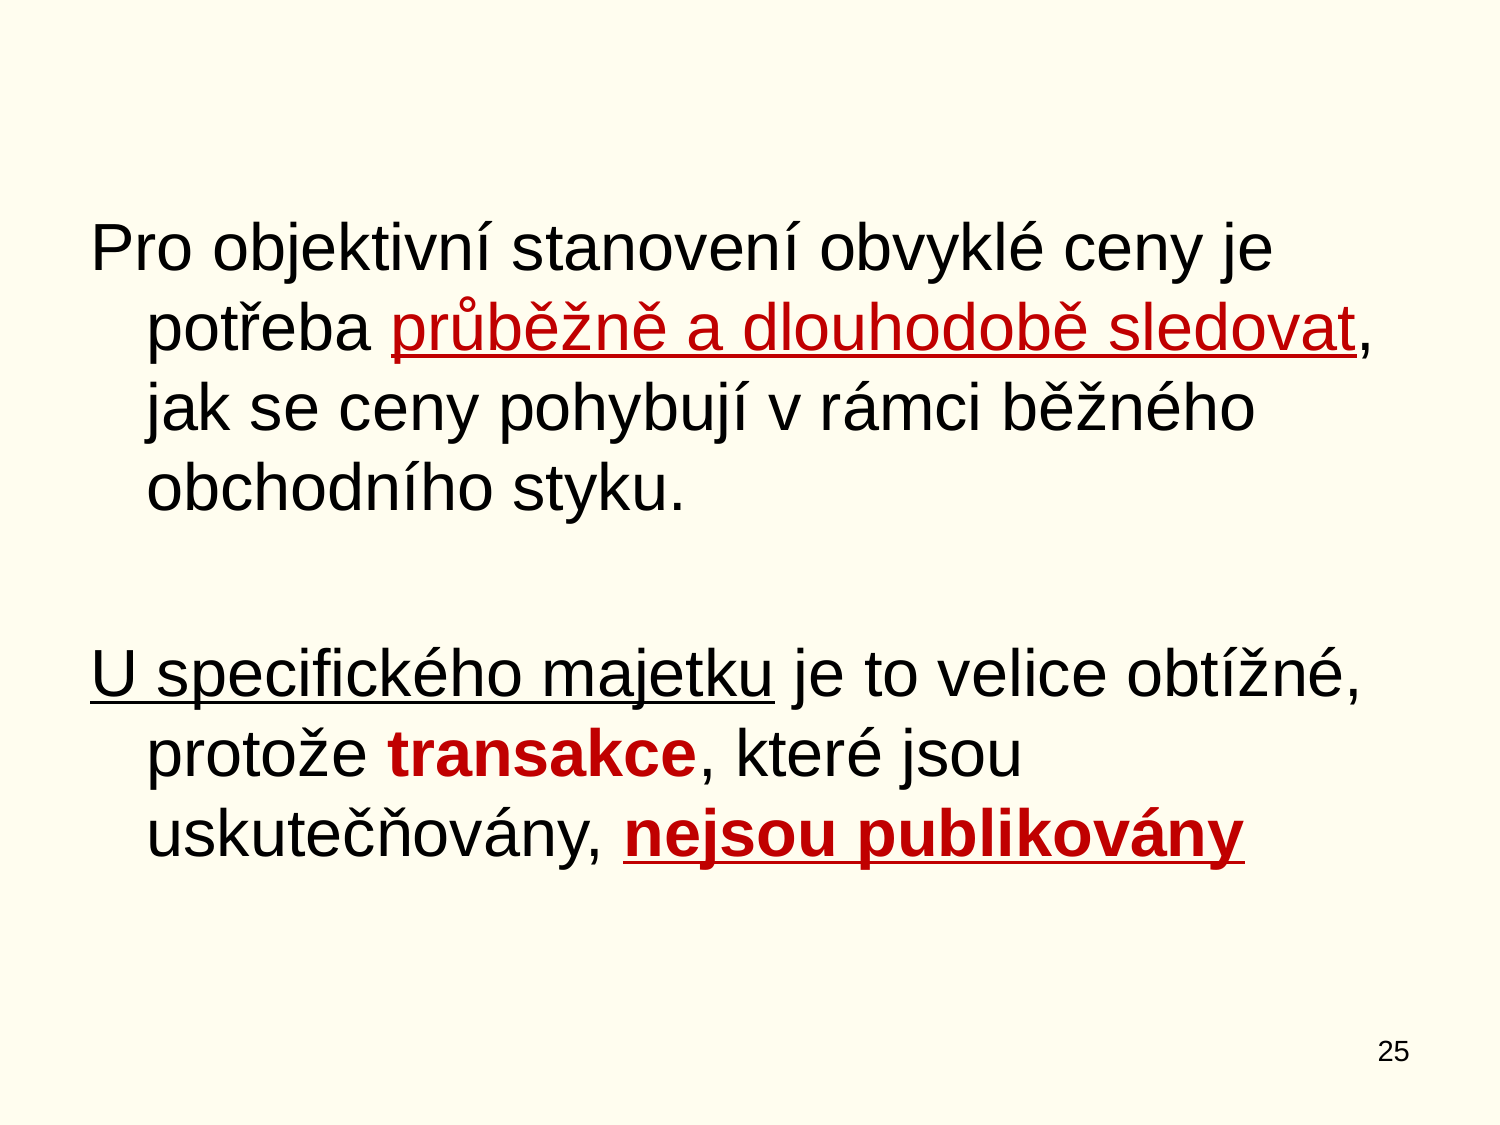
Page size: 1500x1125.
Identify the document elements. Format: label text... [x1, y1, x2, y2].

slide_number 25 [1074, 1024, 1425, 1103]
list Pro objektivní stanovení obvyklé ceny je potřeba průběžně a dlouhodobě sledovat, jak se ceny pohybují v rámci běžného obchodního styku. U specifického majetku je to velice obtížné, protože transakce, které jsou uskutečňovány, nejsou publikovány [74, 196, 1426, 1083]
